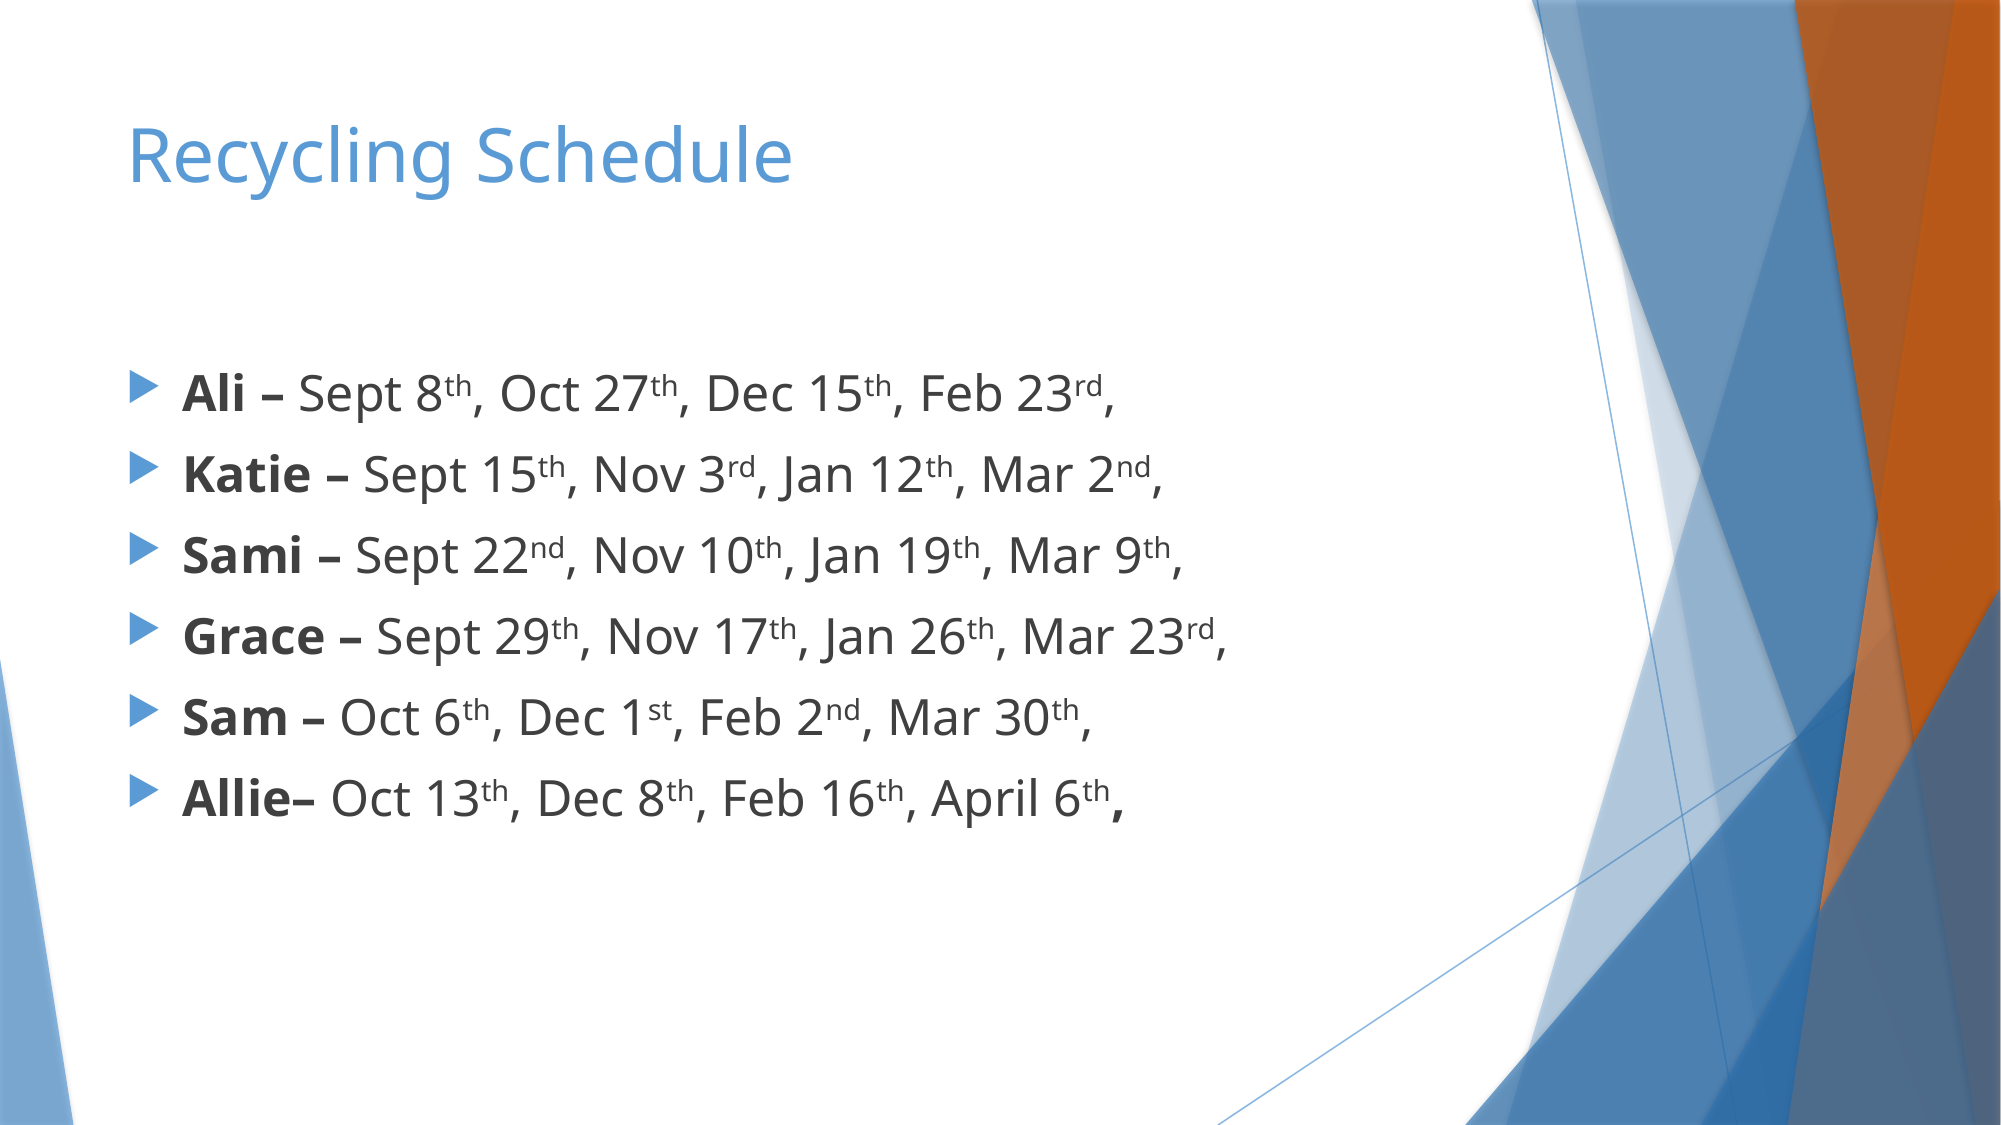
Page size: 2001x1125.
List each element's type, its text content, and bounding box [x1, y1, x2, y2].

list Ali – Sept 8th, Oct 27th, Dec 15th, Feb 23rd, Katie – Sept 15th, Nov 3rd, Jan 12th, Mar 2nd, Sami – Sept 22nd, Nov 10th, Jan 19th, Mar 9th, Grace – Sept 29th, Nov 17th, Jan 26th, Mar 23rd, Sam – Oct 6th, Dec 1st, Feb 2nd, Mar 30th, Allie– Oct 13th, Dec 8th, Feb 16th, April 6th, [111, 354, 1522, 992]
title Recycling Schedule [111, 99, 1522, 317]
